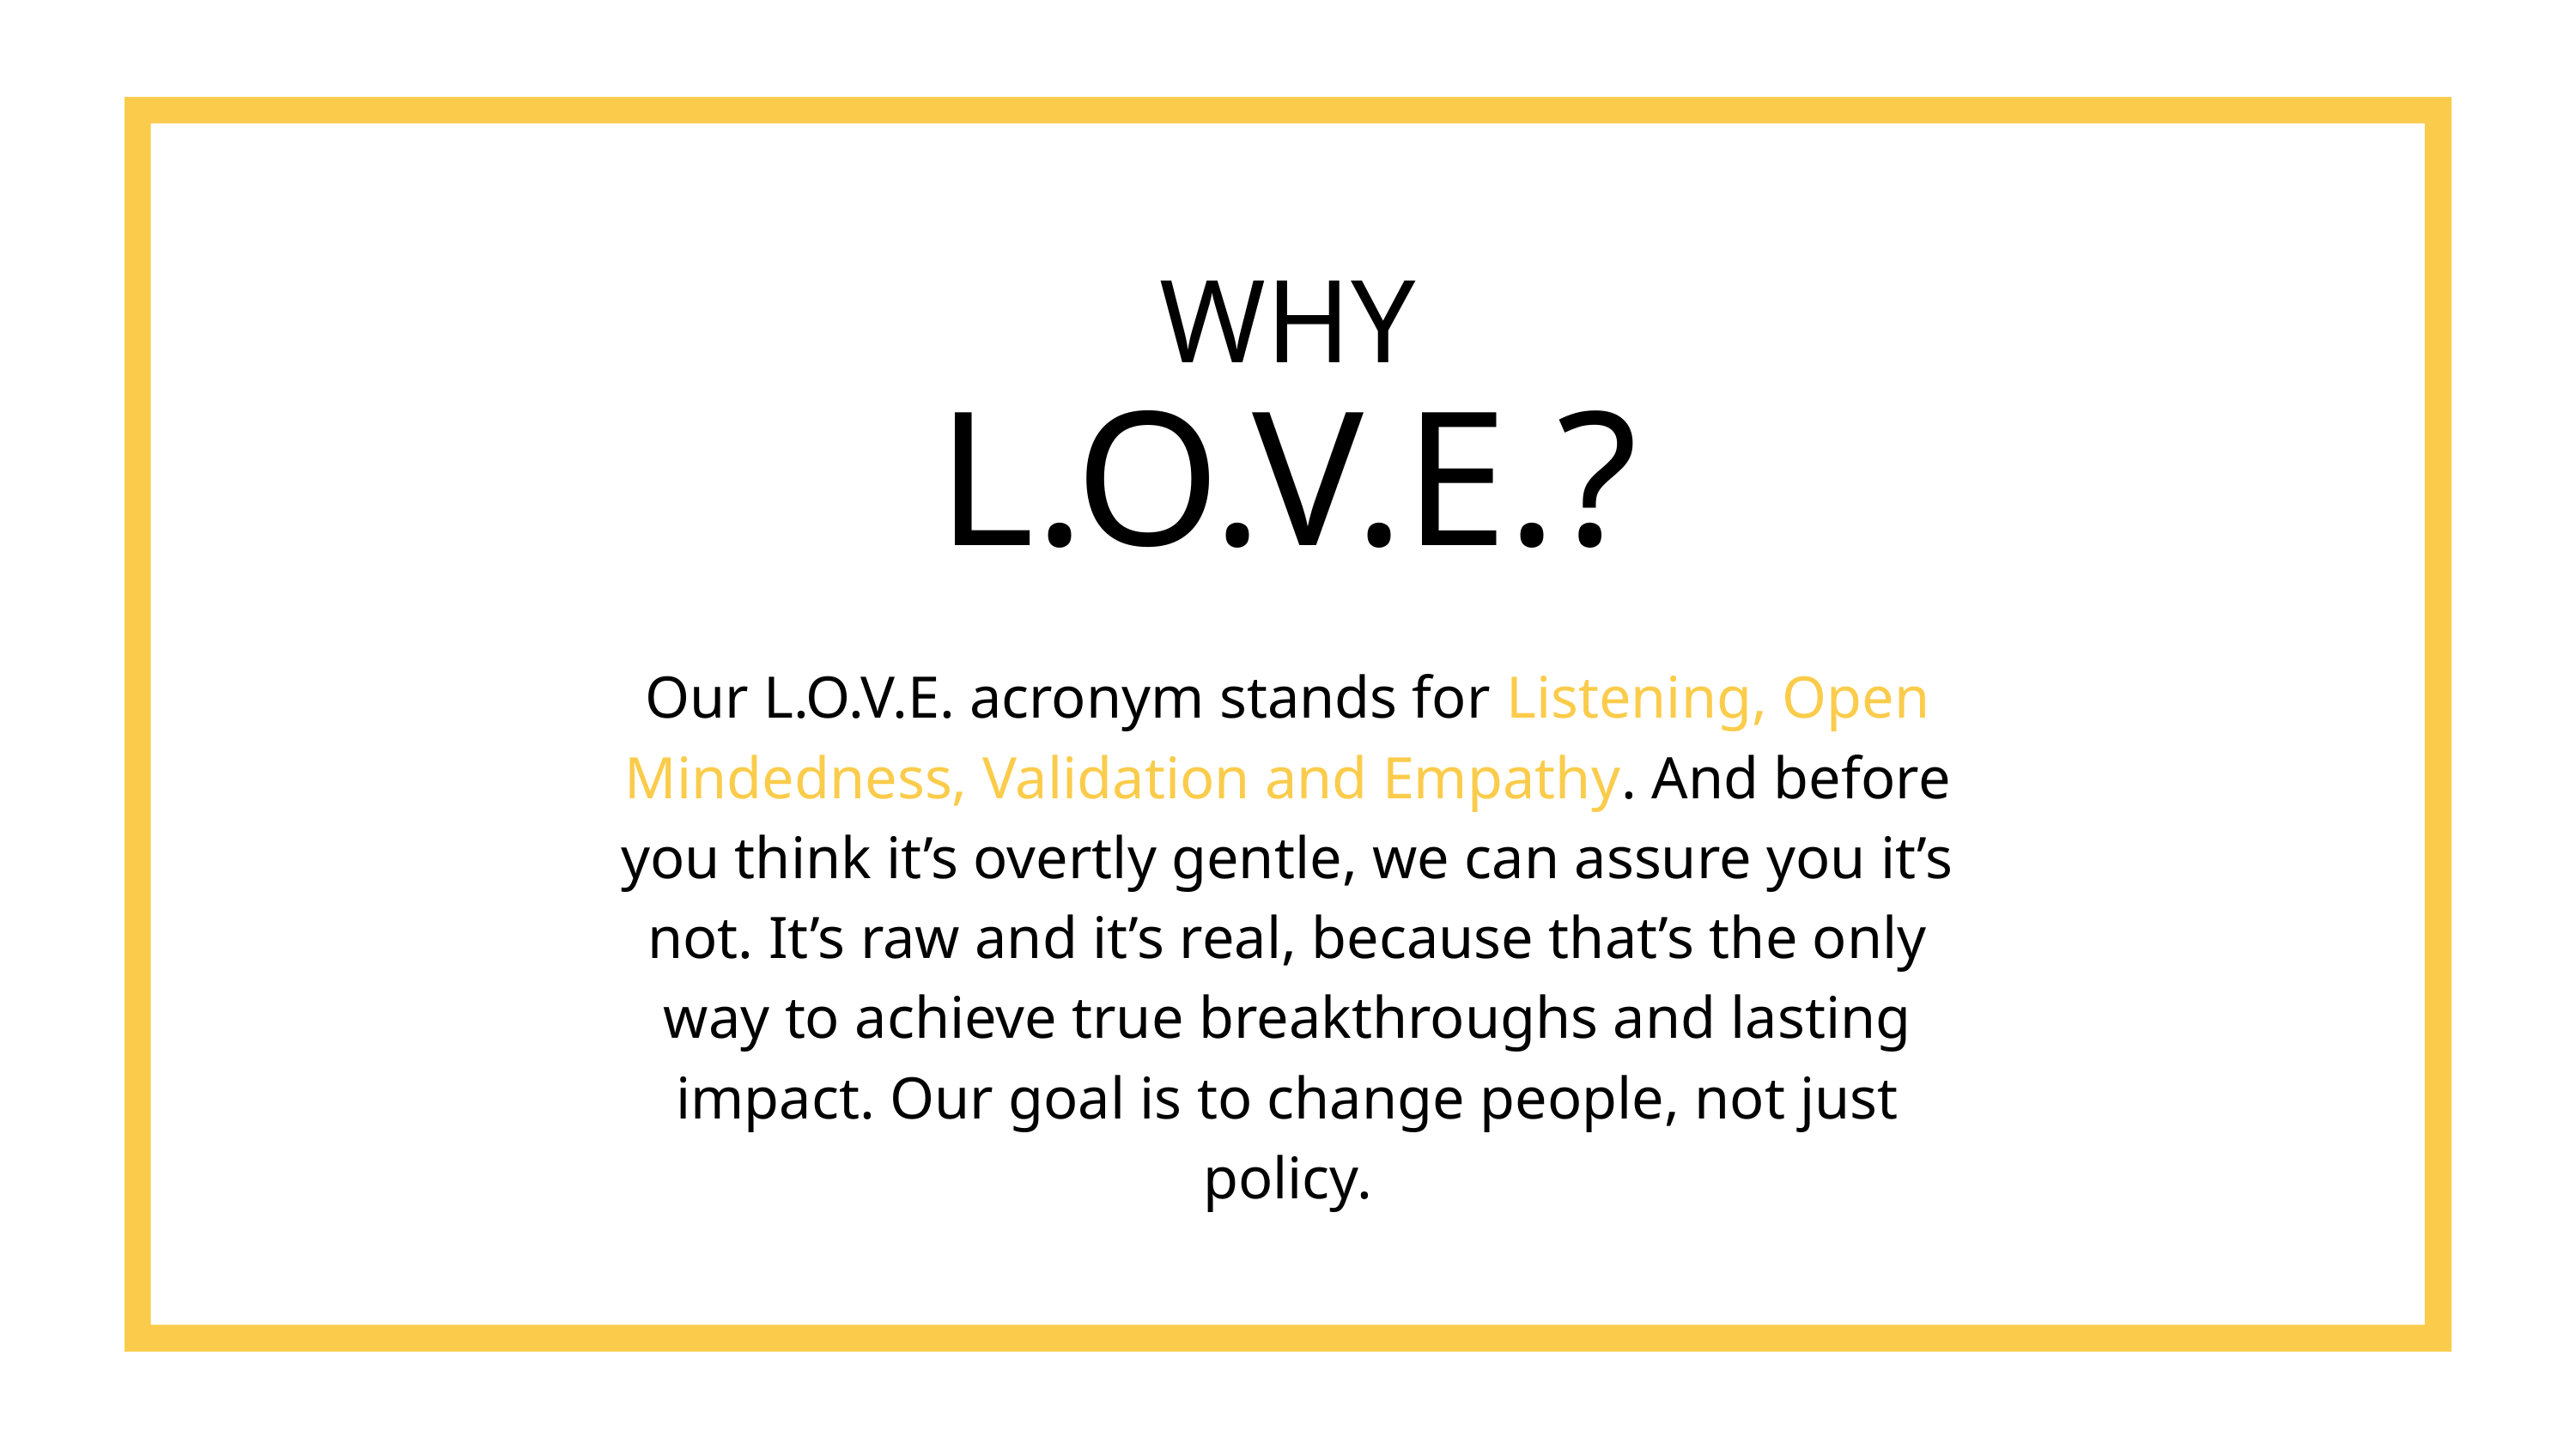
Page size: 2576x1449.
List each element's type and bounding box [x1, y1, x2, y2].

text_box [124, 96, 2452, 1352]
